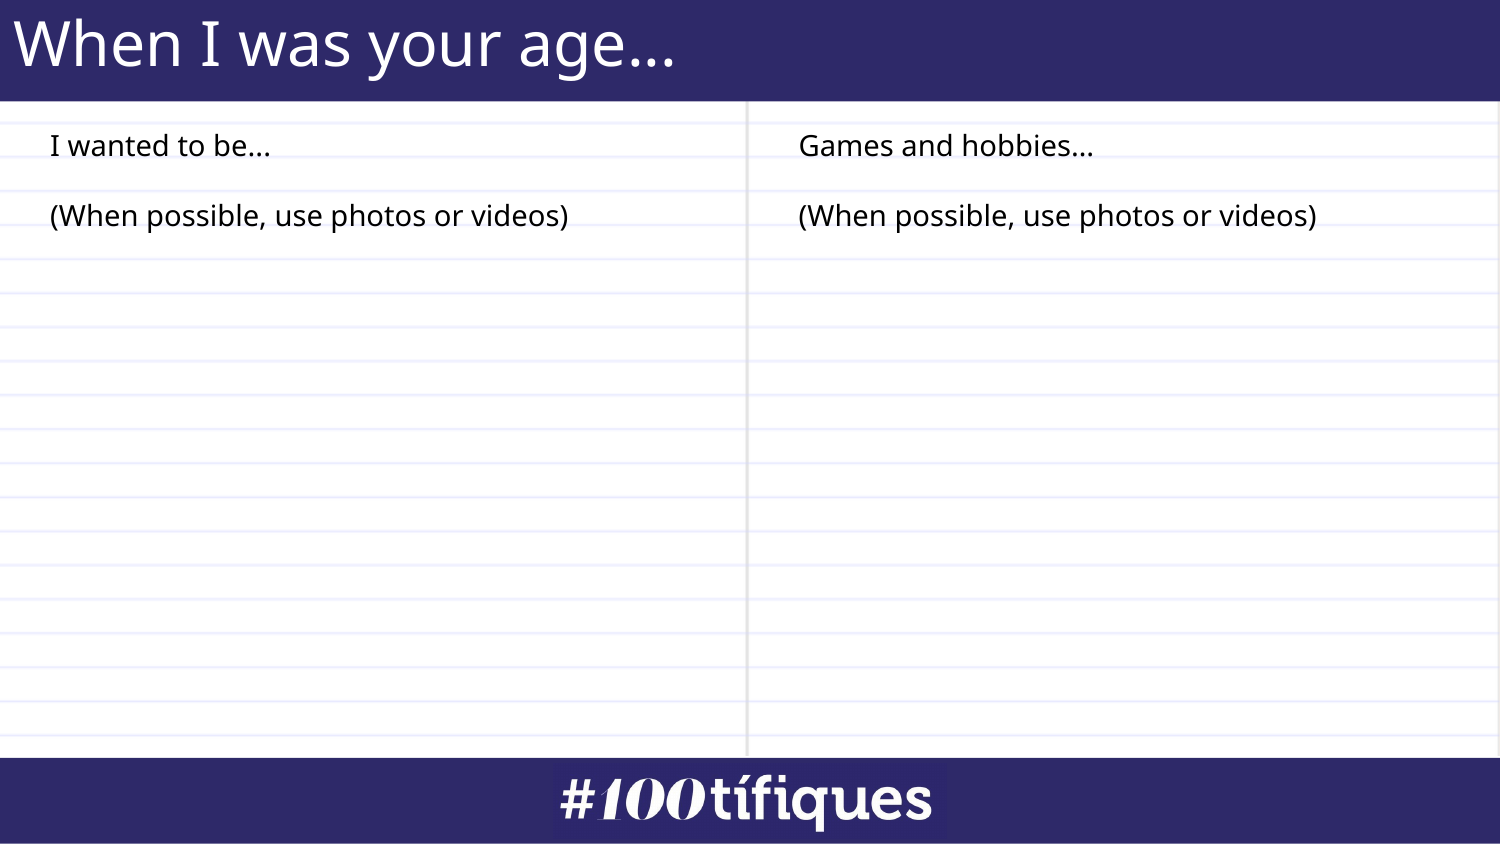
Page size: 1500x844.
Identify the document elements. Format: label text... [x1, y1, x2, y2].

text_box When I was your age... [0, 0, 1499, 94]
text_box Games and hobbies… (When possible, use photos or videos) [783, 112, 1456, 247]
text_box I wanted to be... (When possible, use photos or videos) [35, 112, 708, 247]
text_box [0, 0, 1500, 102]
picture [553, 763, 947, 839]
